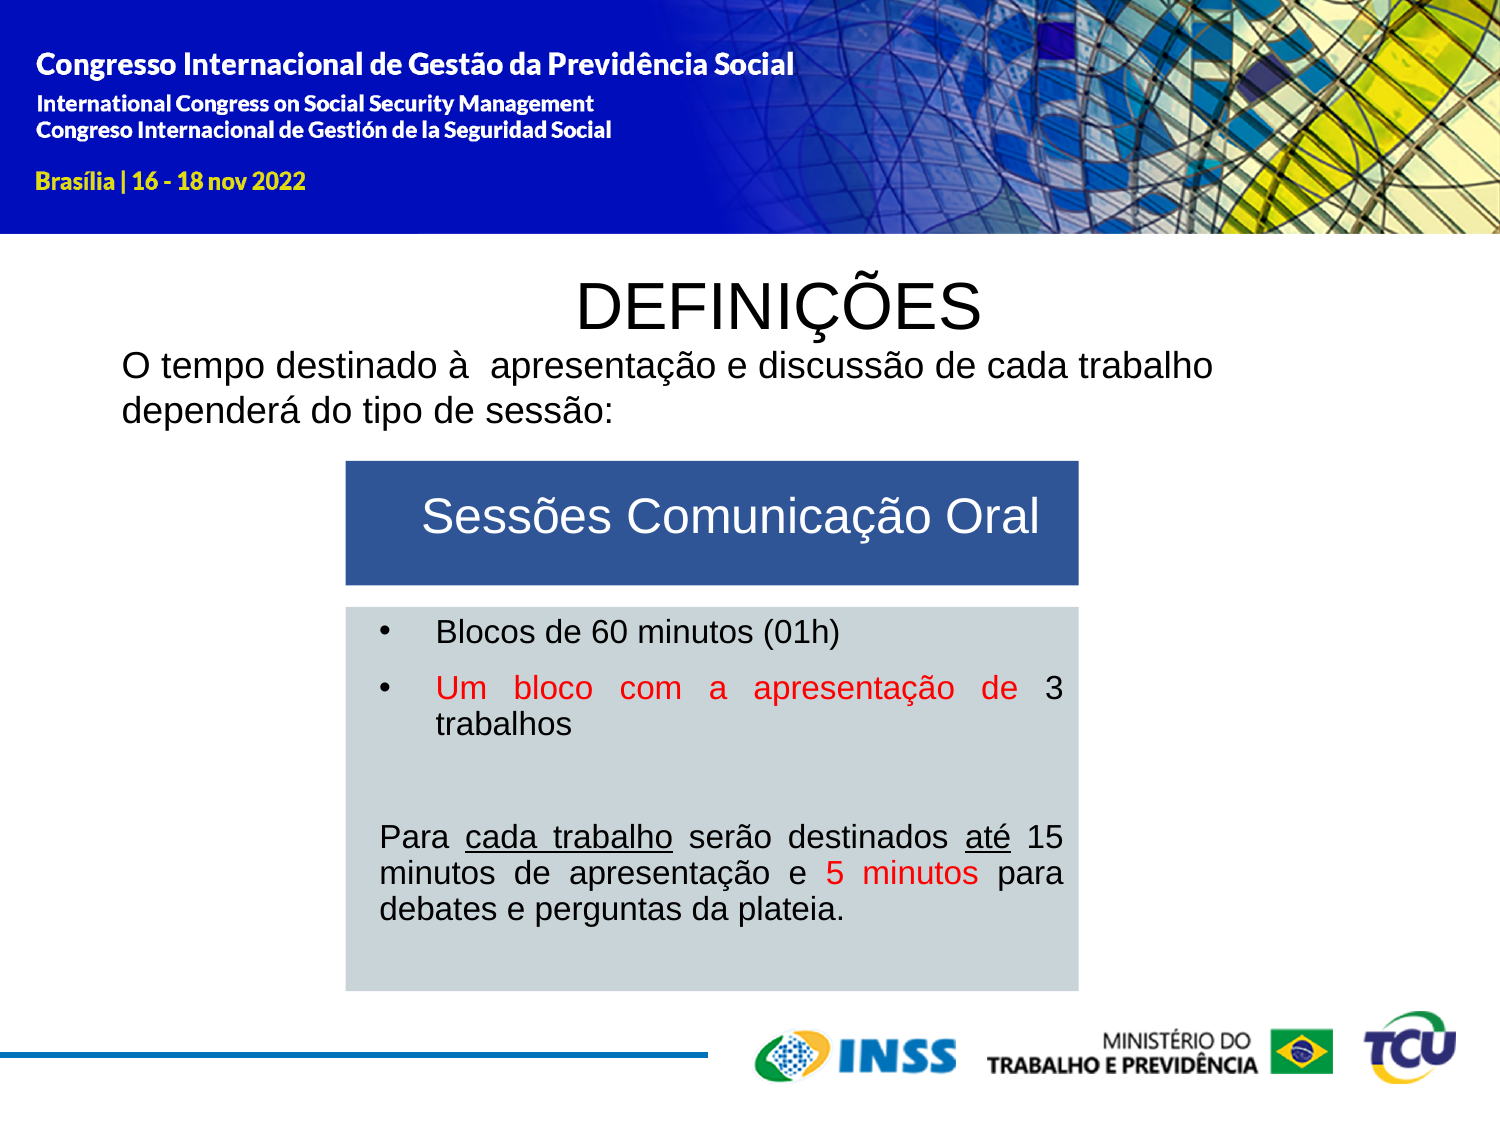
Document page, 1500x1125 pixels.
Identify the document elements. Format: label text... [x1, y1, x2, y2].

text_box O tempo destinado à apresentação e discussão de cada trabalho dependerá do tipo de sessão: [106, 333, 1394, 439]
picture [0, 0, 1500, 1125]
text_box Sessões Comunicação Oral [345, 460, 1079, 586]
text_box Blocos de 60 minutos (01h) Um bloco com a apresentação de 3 trabalhos Para cada trabalho serão destinados até 15 minutos de apresentação e 5 minutos para debates e perguntas da plateia. [345, 606, 1079, 992]
text_box DEFINIÇÕES [135, 252, 1423, 364]
